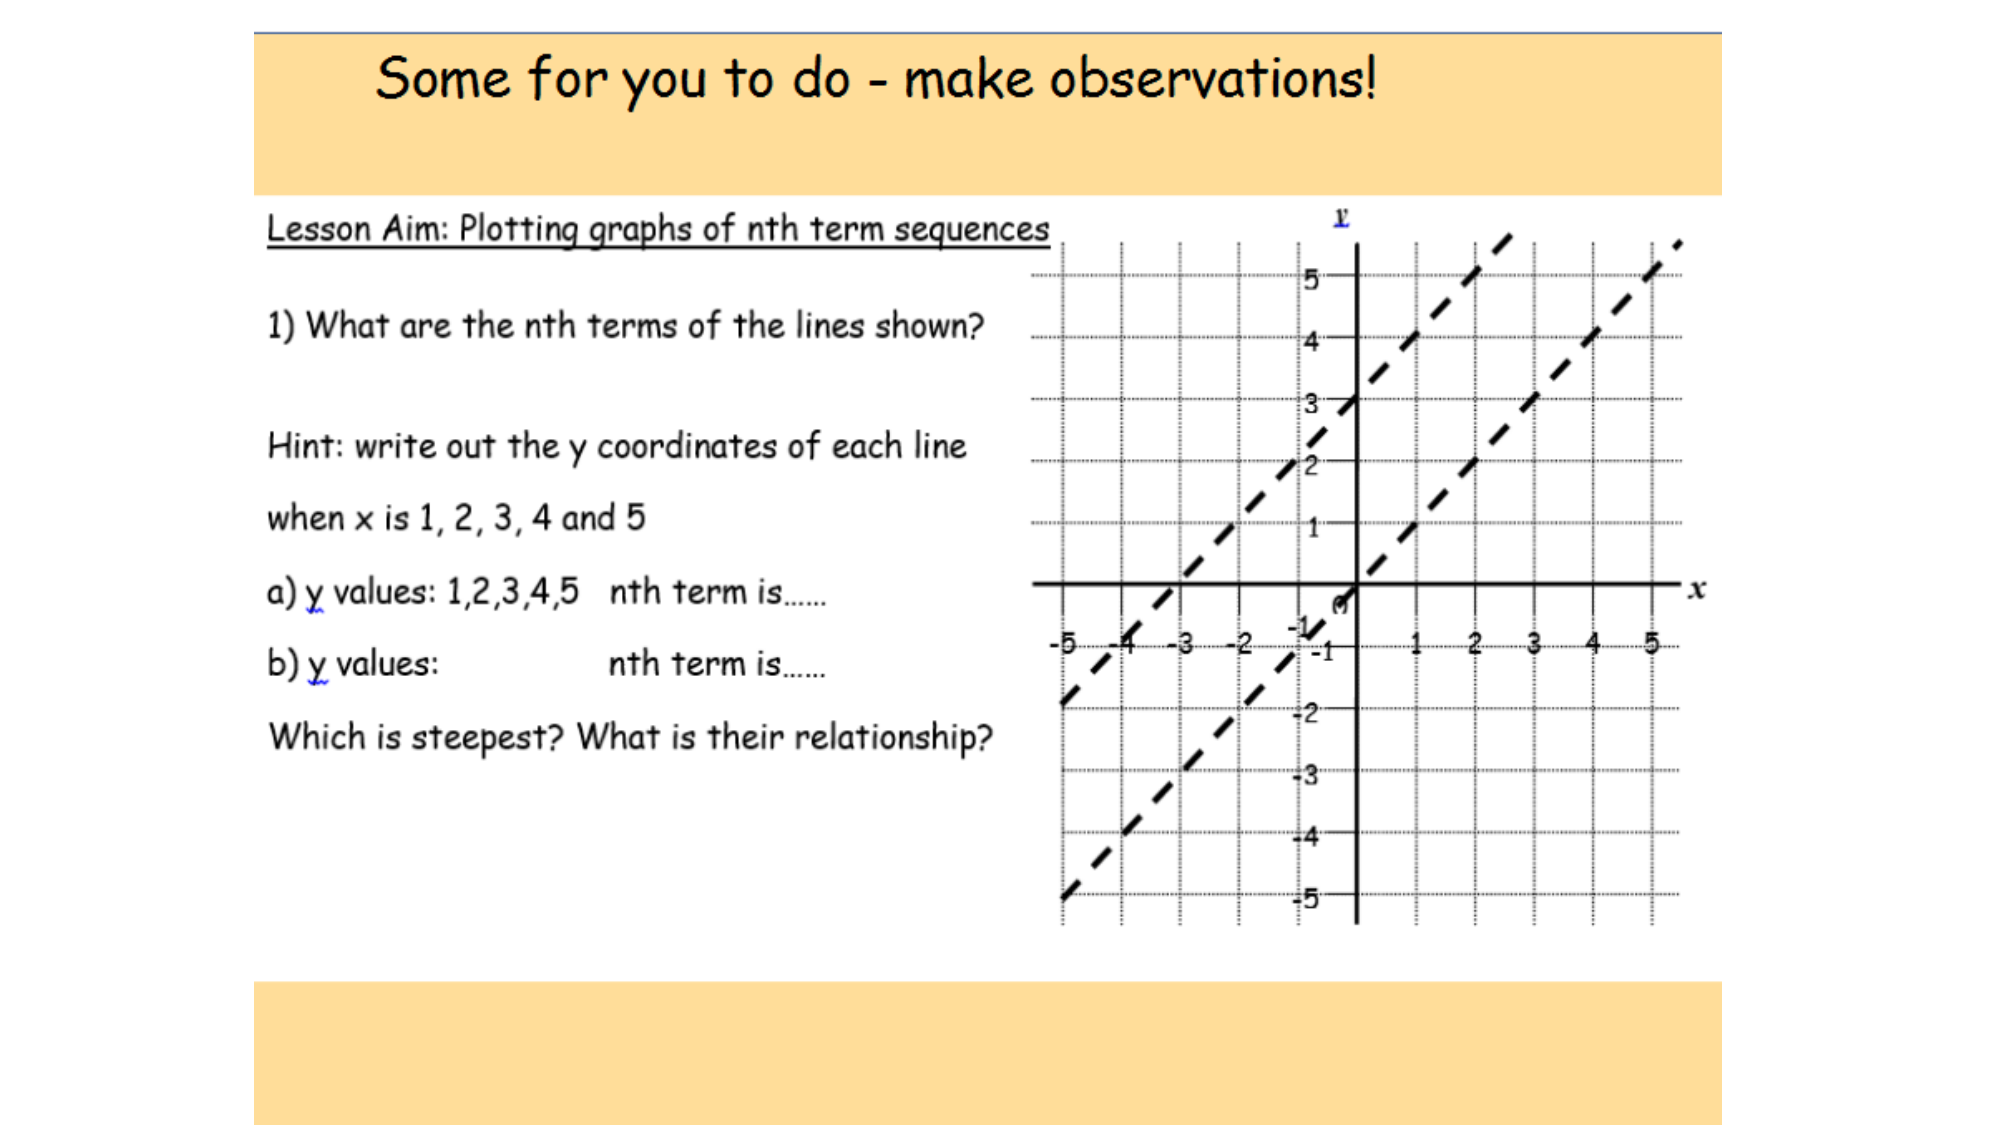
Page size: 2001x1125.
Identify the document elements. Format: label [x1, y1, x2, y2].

picture [254, 31, 1722, 1125]
